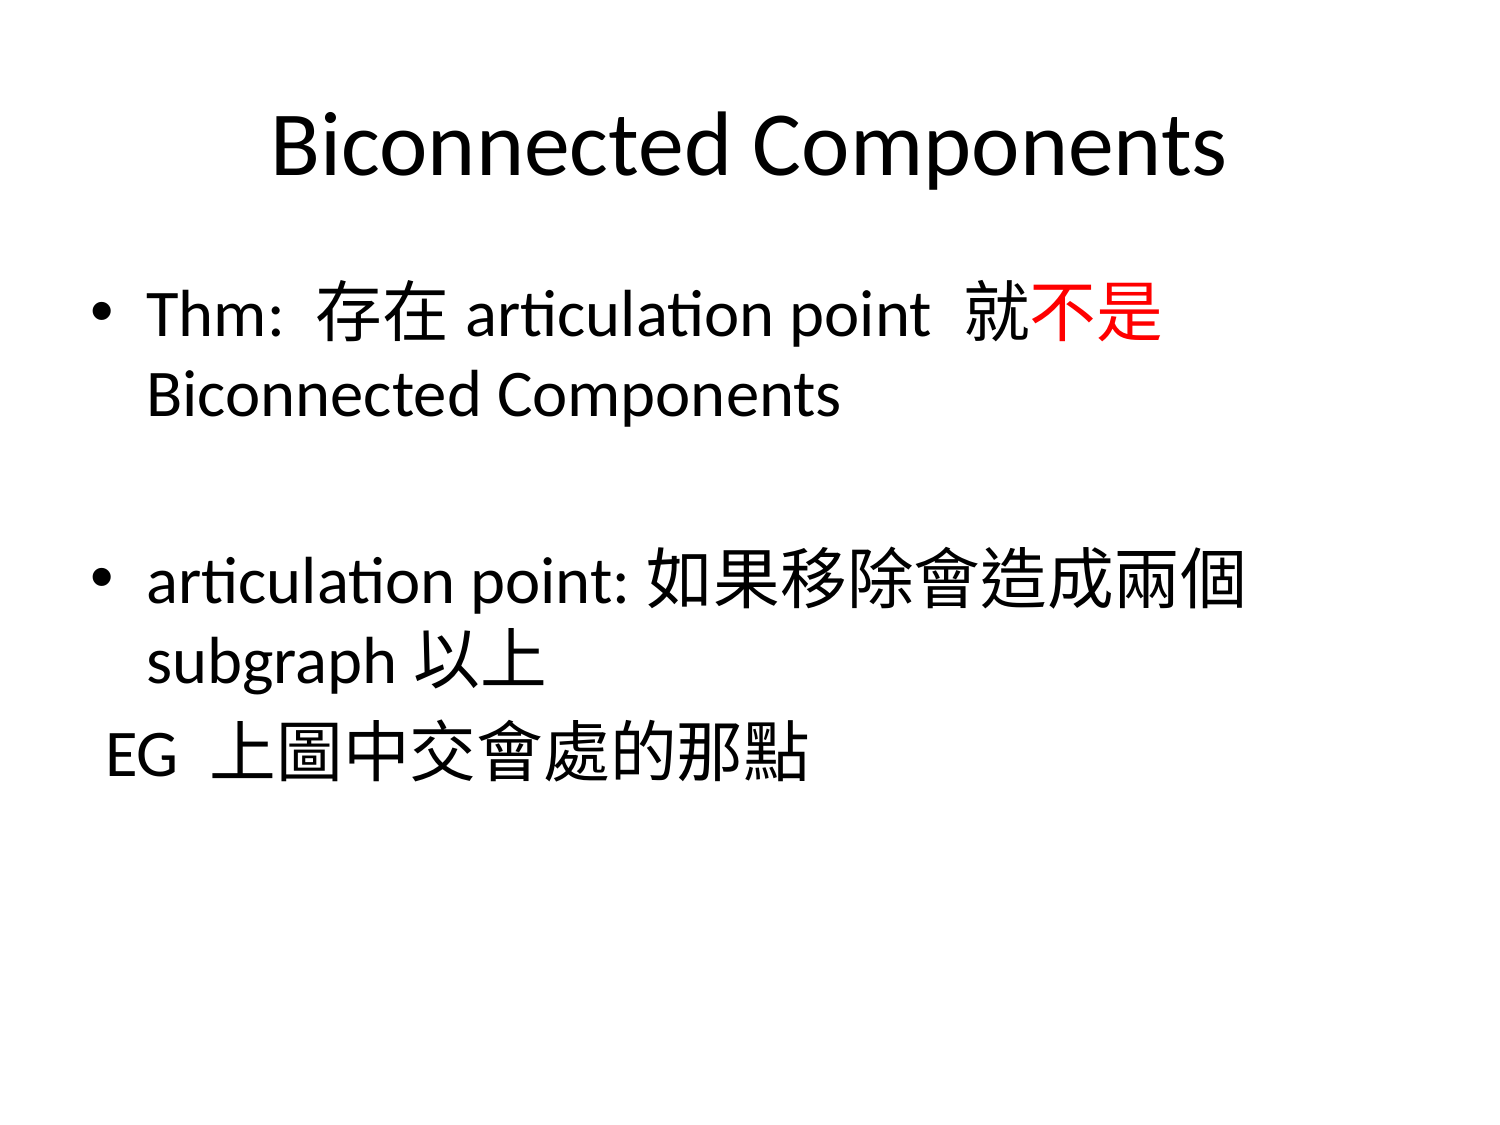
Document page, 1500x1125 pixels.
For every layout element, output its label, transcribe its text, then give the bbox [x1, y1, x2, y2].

title Biconnected Components [75, 45, 1425, 233]
list Thm: 存在articulation point 就不是Biconnected Components articulation point:如果移除會造成兩個subgraph以上 EG 上圖中交會處的那點 [75, 262, 1425, 1005]
